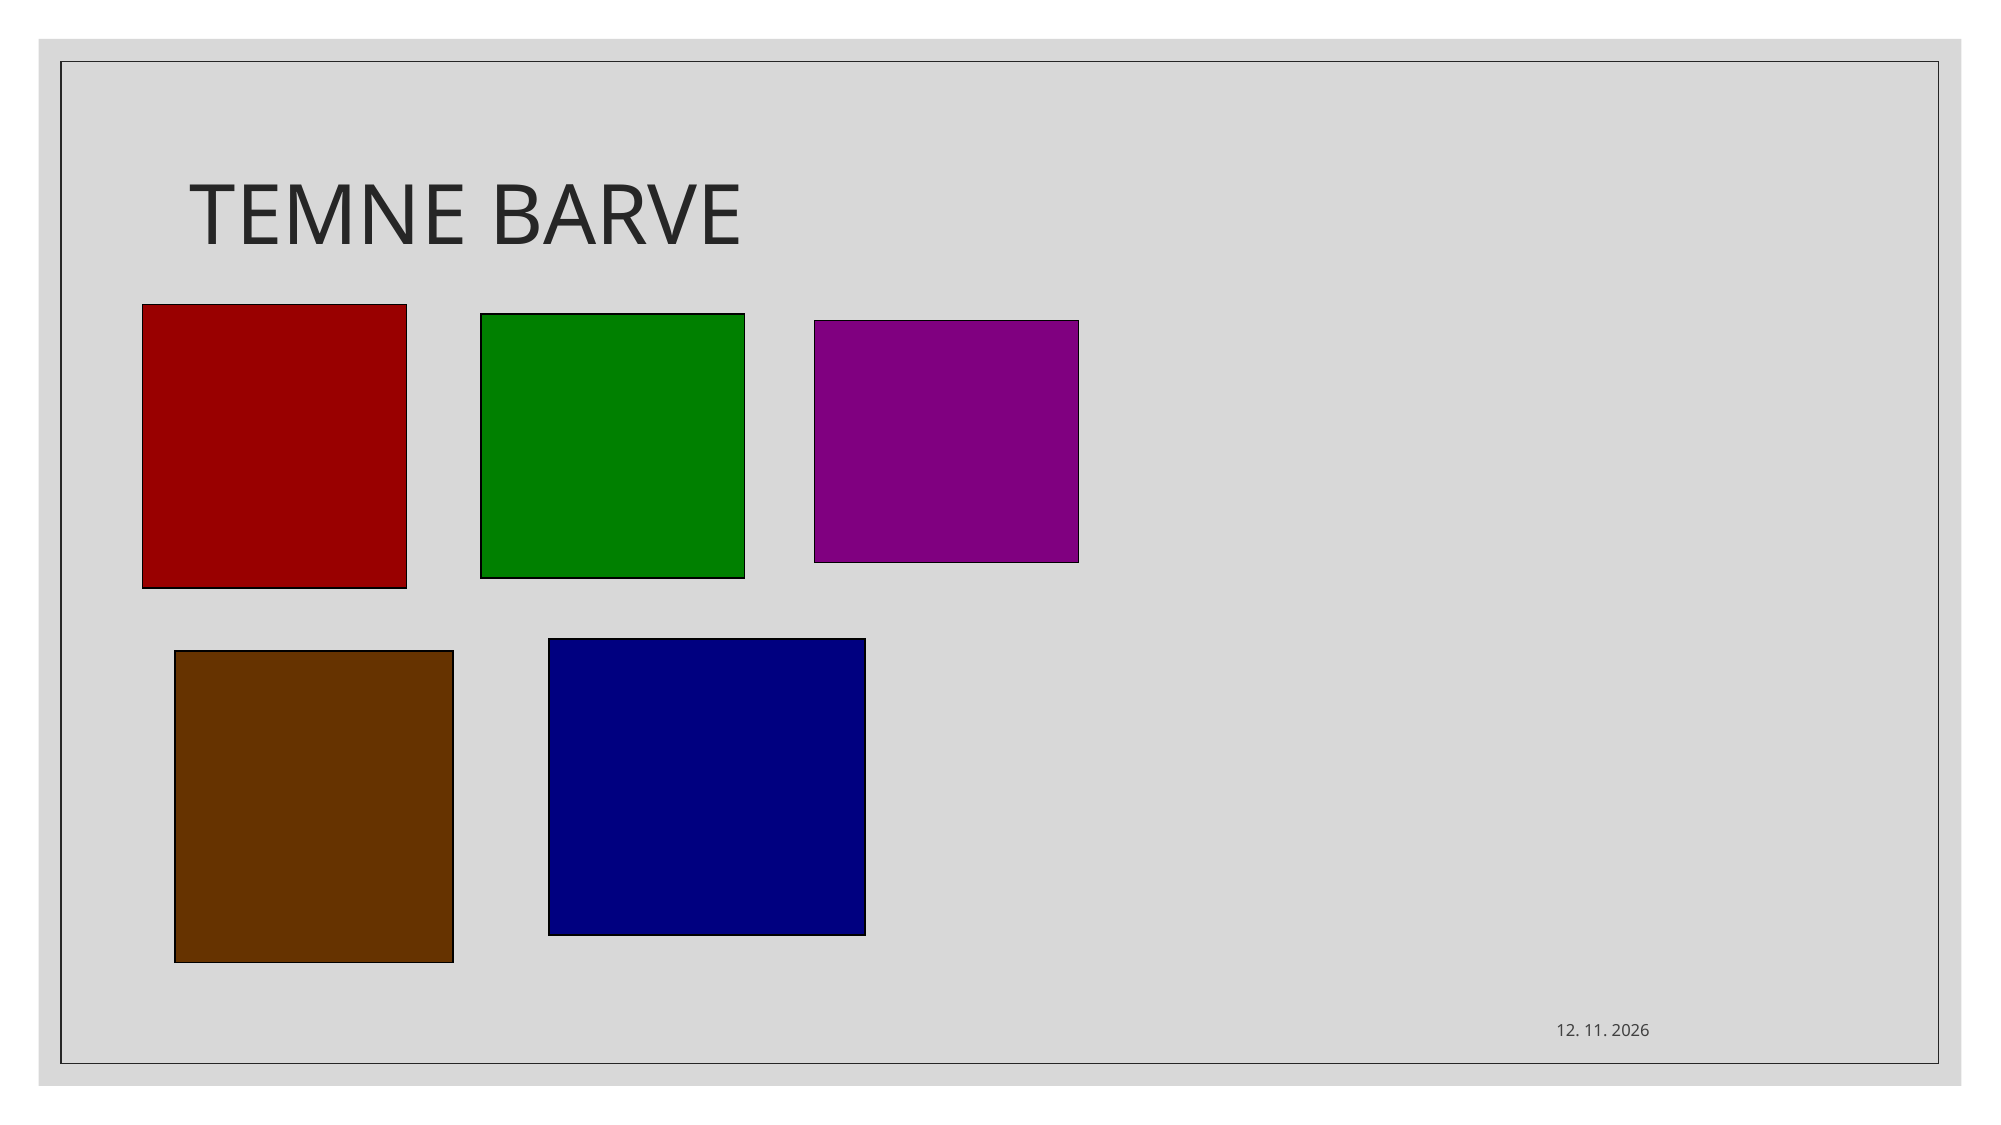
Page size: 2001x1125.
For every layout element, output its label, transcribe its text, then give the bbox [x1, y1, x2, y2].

text_box [548, 638, 866, 935]
text_box [814, 320, 1079, 563]
text_box [142, 304, 407, 588]
slide_number 16. 02. 2022 [1190, 990, 1665, 1050]
text_box [480, 314, 745, 578]
title TEMNE BARVE [174, 105, 1825, 331]
text_box [174, 650, 453, 963]
